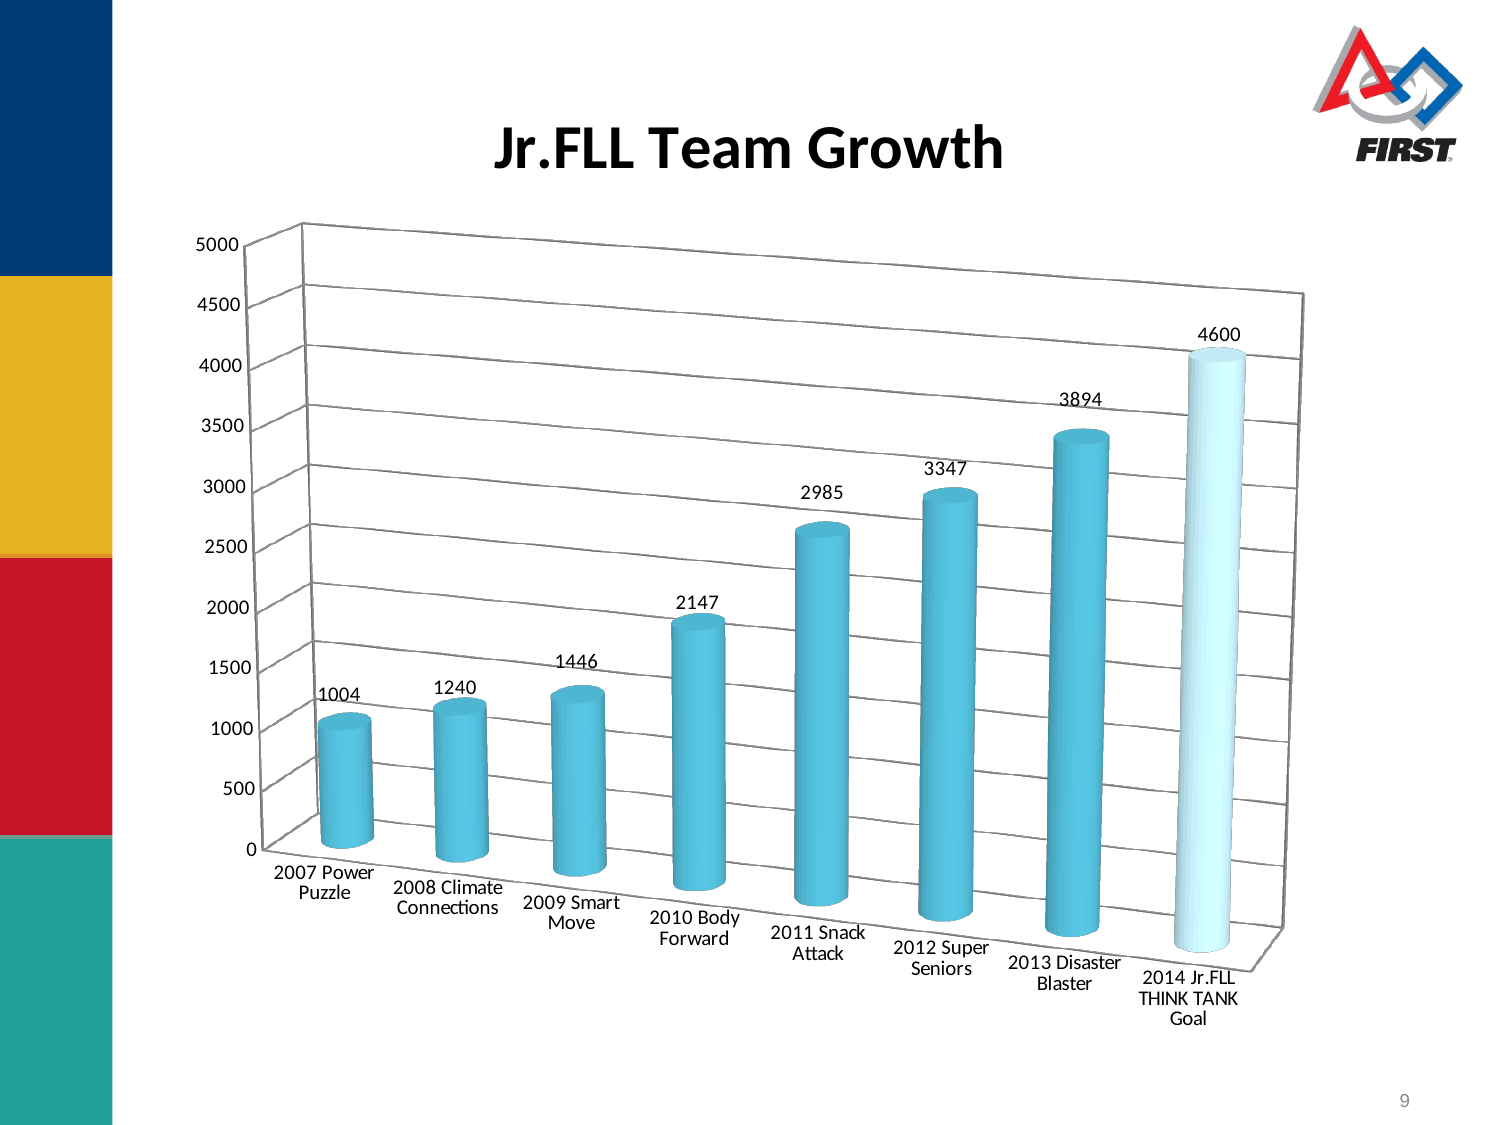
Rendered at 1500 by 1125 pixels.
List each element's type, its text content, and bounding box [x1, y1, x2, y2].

picture [0, 0, 113, 1125]
chart [124, 74, 1376, 1051]
slide_number 9 [1074, 1069, 1425, 1125]
picture [1312, 25, 1463, 162]
